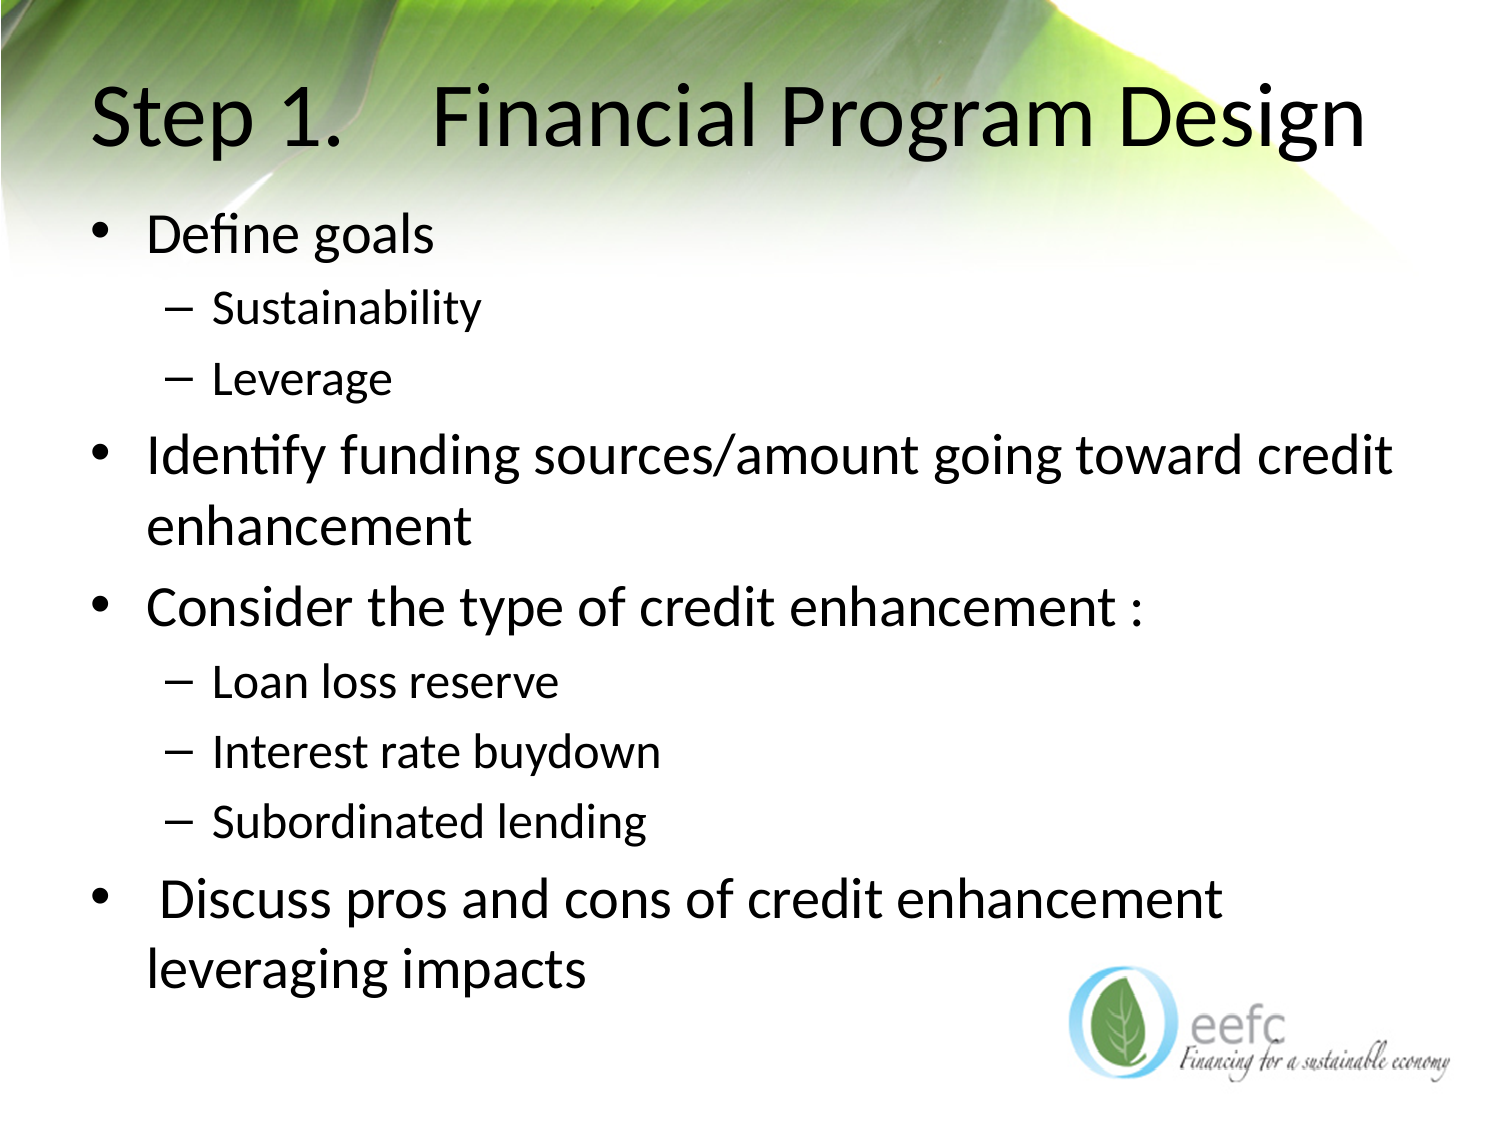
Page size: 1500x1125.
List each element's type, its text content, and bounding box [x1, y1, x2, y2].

list Define goals Sustainability Leverage Identify funding sources/amount going toward credit enhancement Consider the type of credit enhancement : Loan loss reserve Interest rate buydown Subordinated lending Discuss pros and cons of credit enhancement leveraging impacts [74, 187, 1426, 968]
title Step 1. Financial Program Design [74, 44, 1426, 176]
picture [0, 0, 1500, 1125]
